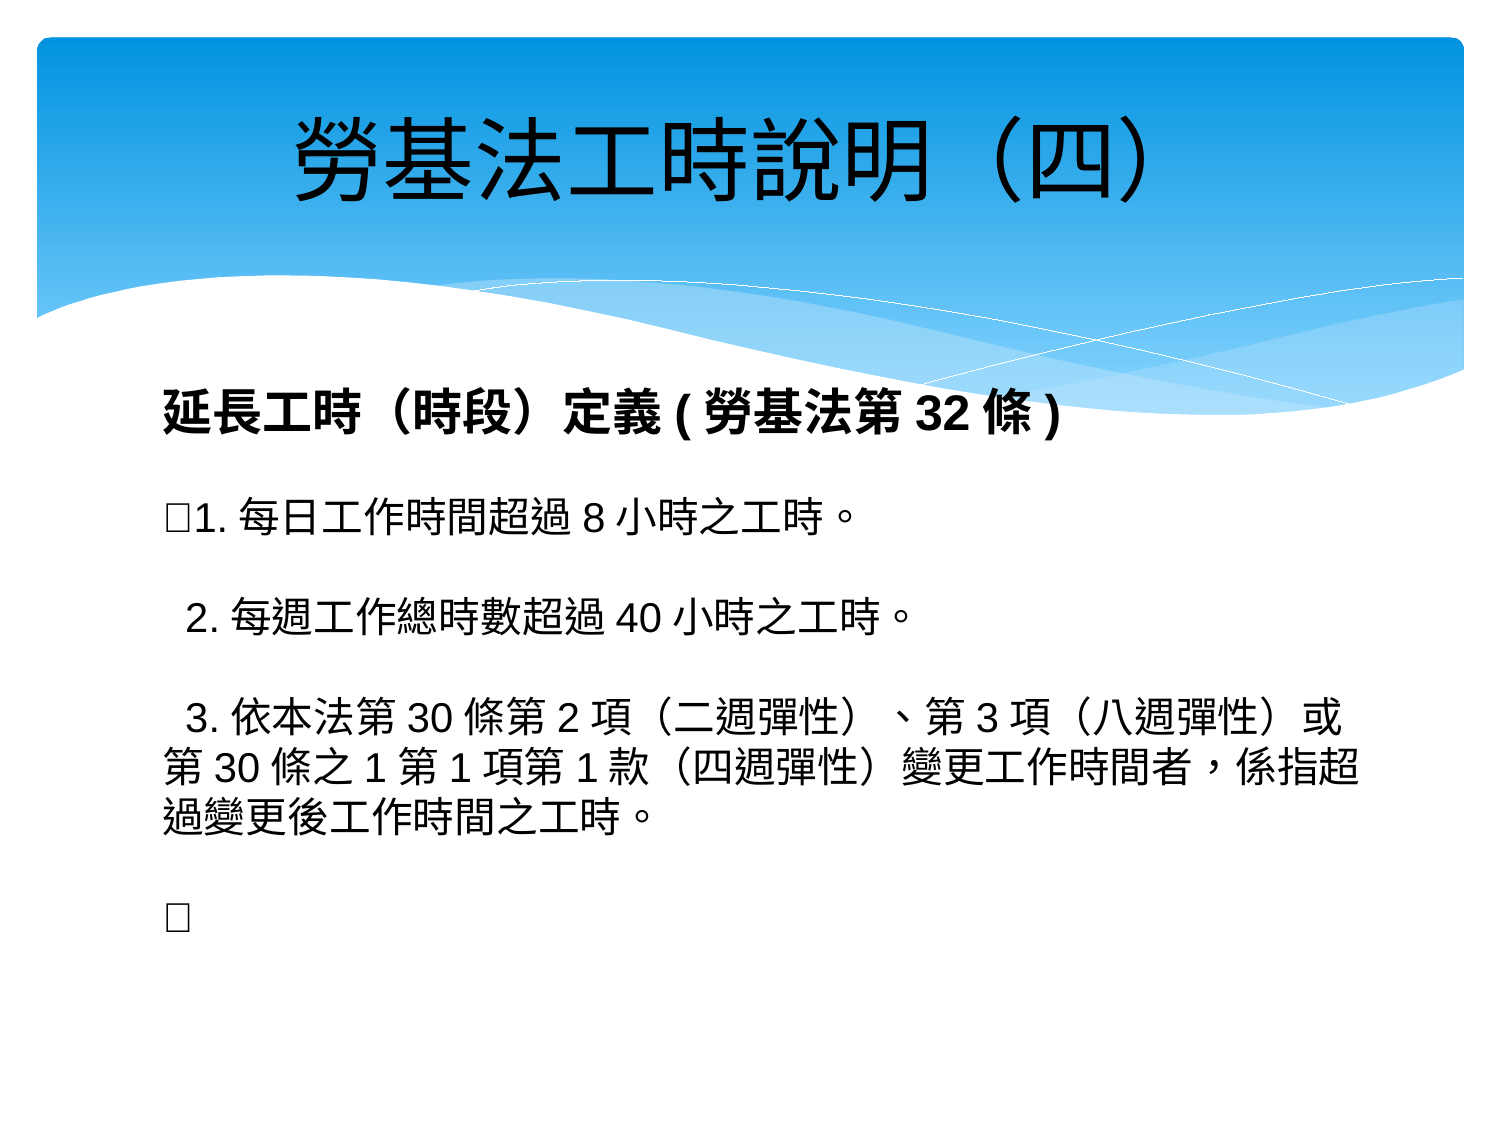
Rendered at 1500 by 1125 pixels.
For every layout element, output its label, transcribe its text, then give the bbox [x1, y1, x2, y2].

text_box 延長工時（時段）定義(勞基法第32條) 1.每日工作時間超過8小時之工時。 2.每週工作總時數超過40小時之工時。 3.依本法第30條第2項（二週彈性）、第3項（八週彈性）或第30條之1第1項第1款（四週彈性）變更工作時間者，係指超過變更後工作時間之工時。  [147, 373, 1400, 949]
title 勞基法工時說明（四） [74, 55, 1426, 262]
